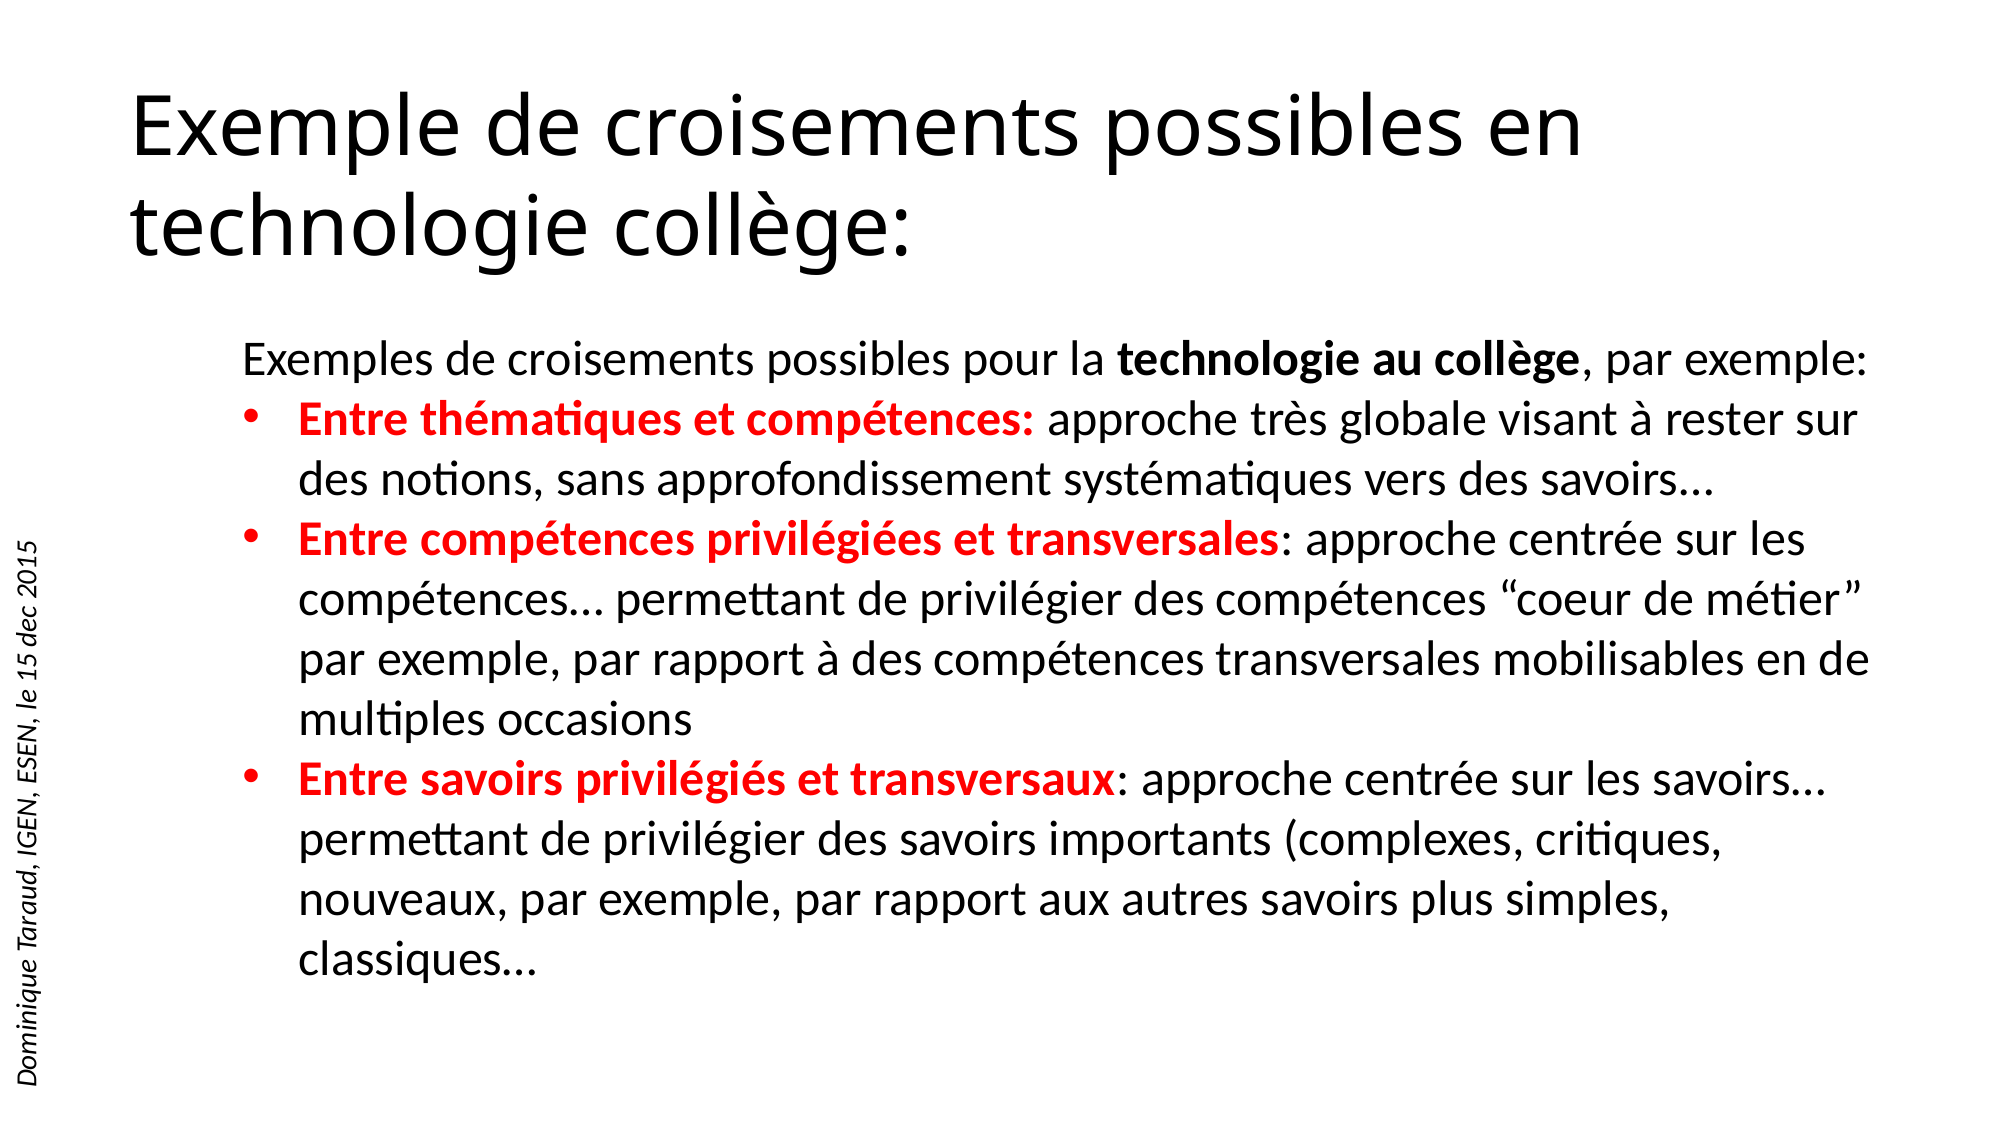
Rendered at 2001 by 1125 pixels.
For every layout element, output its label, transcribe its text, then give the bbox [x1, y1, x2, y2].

text_box Exemple de croisements possibles en technologie collège: [114, 64, 1705, 280]
text_box Exemples de croisements possibles pour la technologie au collège, par exemple: Entre thématiques et compétences: approche très globale visant à rester sur des notions, sans approfondissement systématiques vers des savoirs… Entre compétences privilégiées et transversales: approche centrée sur les compétences… permettant de privilégier des compétences “coeur de métier” par exemple, par rapport à des compétences transversales mobilisables en de multiples occasions Entre savoirs privilégiés et transversaux: approche centrée sur les savoirs… permettant de privilégier des savoirs importants (complexes, critiques, nouveaux, par exemple, par rapport aux autres savoirs plus simples, classiques… [227, 318, 1894, 993]
